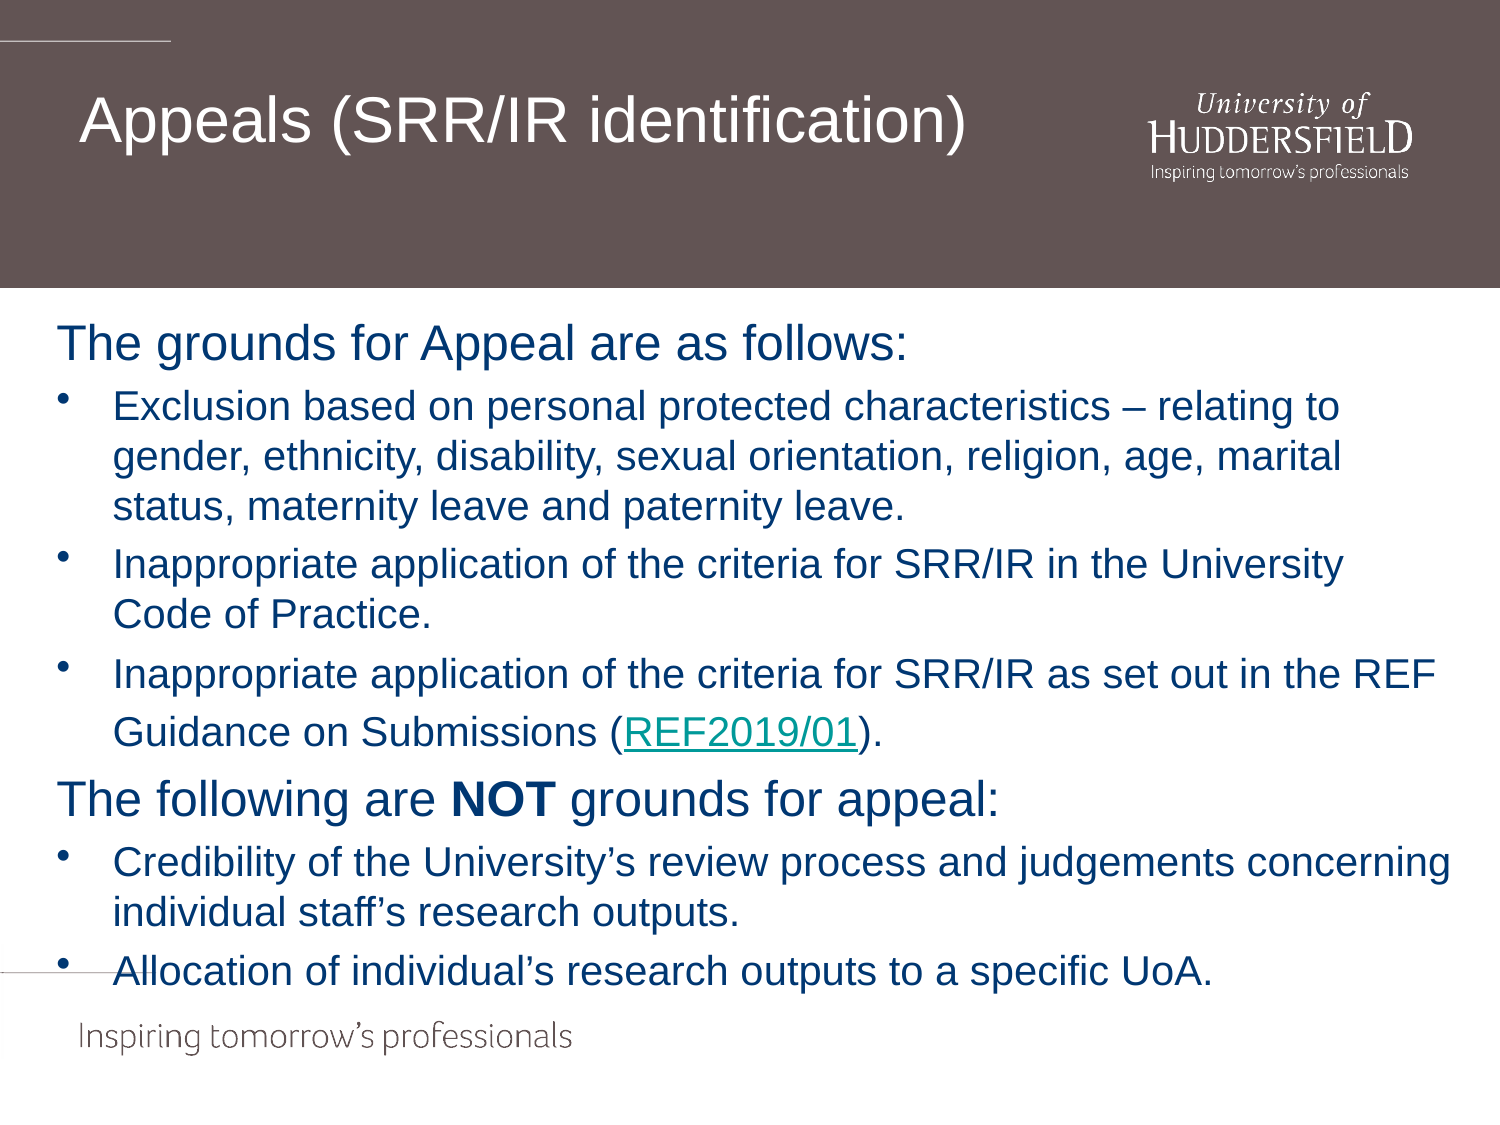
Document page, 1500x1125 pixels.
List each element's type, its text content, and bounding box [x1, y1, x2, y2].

picture [0, 944, 591, 1059]
picture [0, 0, 1500, 288]
title Appeals (SRR/IR identification) [64, 42, 1415, 191]
list The grounds for Appeal are as follows: Exclusion based on personal protected characteristics – relating to gender, ethnicity, disability, sexual orientation, religion, age, marital status, maternity leave and paternity leave. Inappropriate application of the criteria for SRR/IR in the University Code of Practice. Inappropriate application of the criteria for SRR/IR as set out in the REF Guidance on Submissions (REF2019/01). The following are NOT grounds for appeal: Credibility of the University’s review process and judgements concerning individual staff’s research outputs. Allocation of individual’s research outputs to a specific UoA. [41, 302, 1471, 893]
